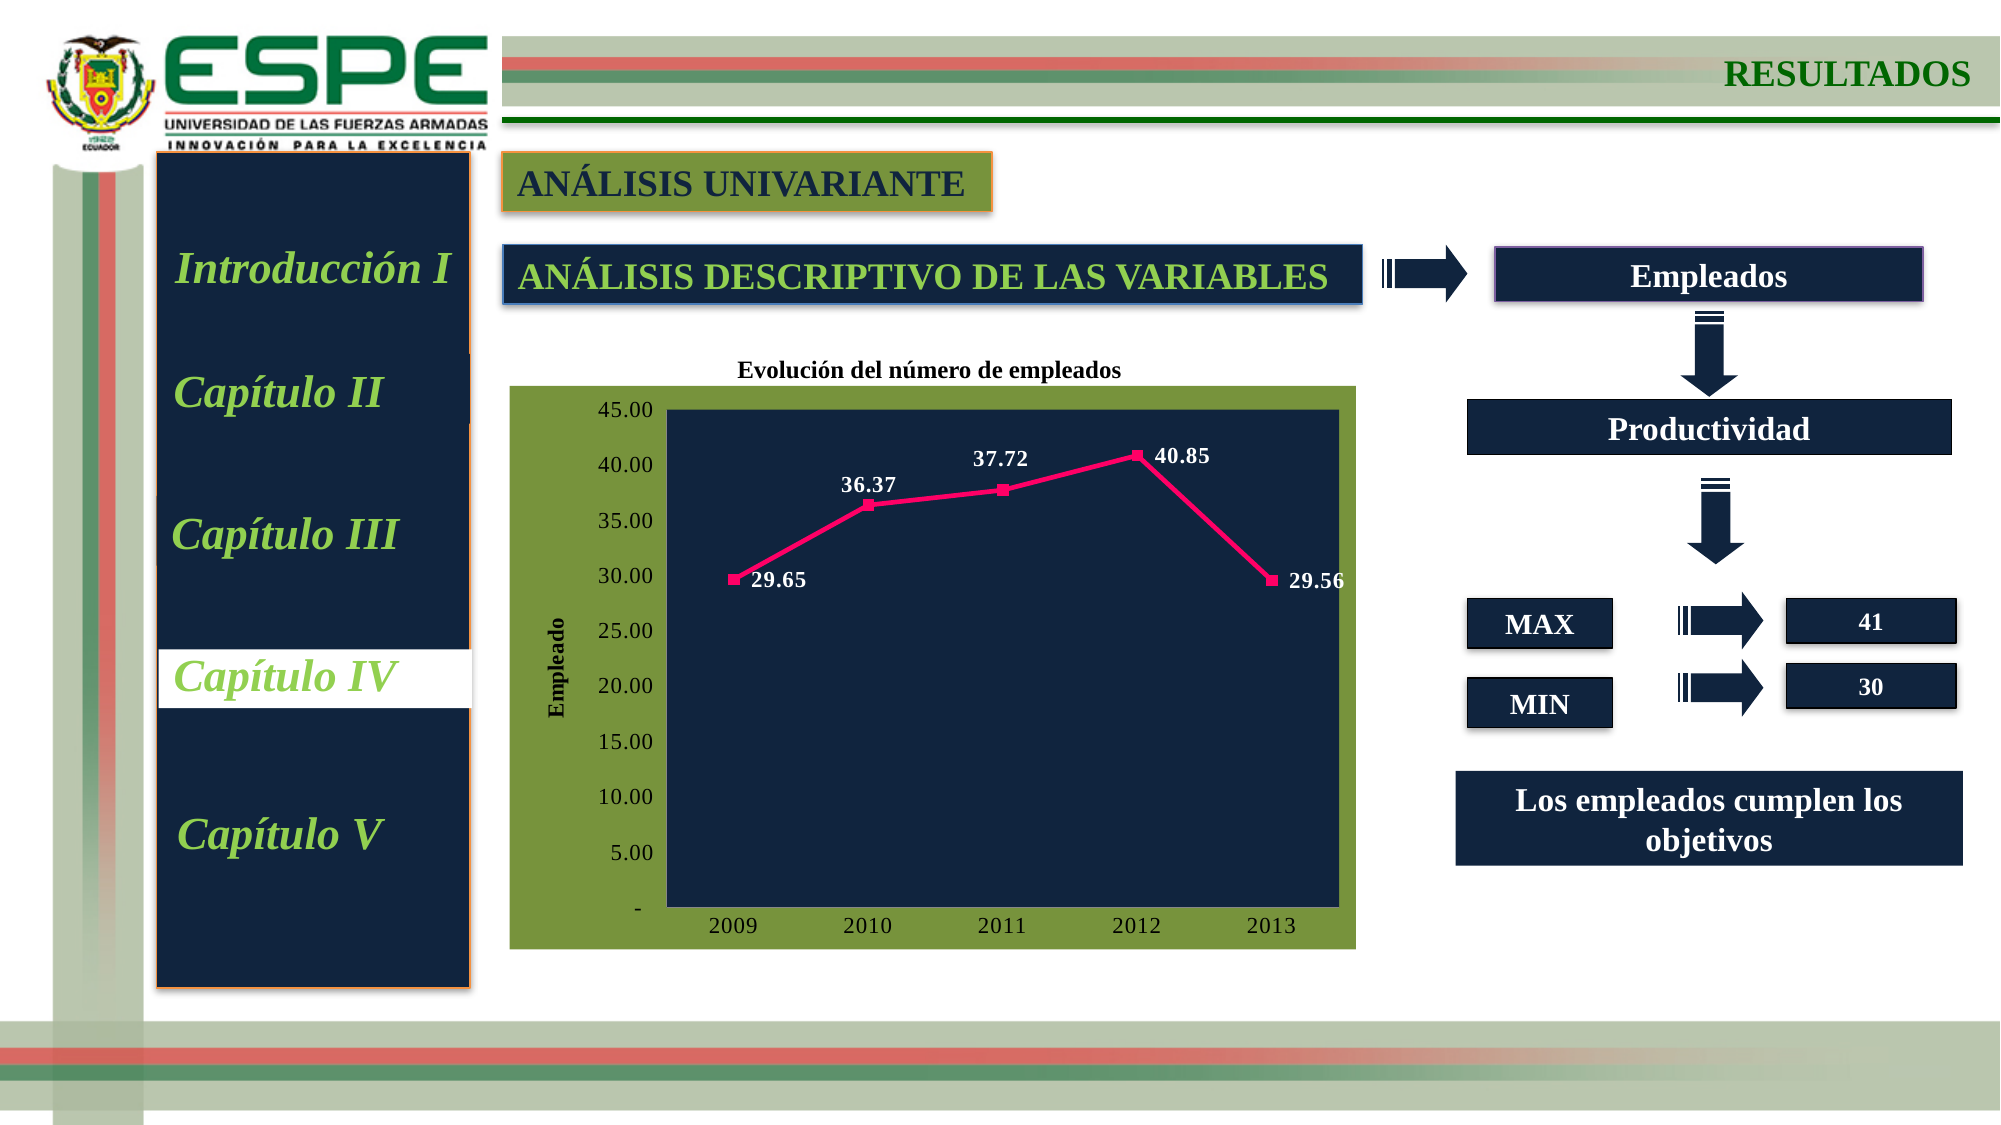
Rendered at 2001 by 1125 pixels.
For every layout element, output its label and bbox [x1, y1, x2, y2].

picture [0, 0, 2000, 1125]
chart [509, 385, 1357, 950]
